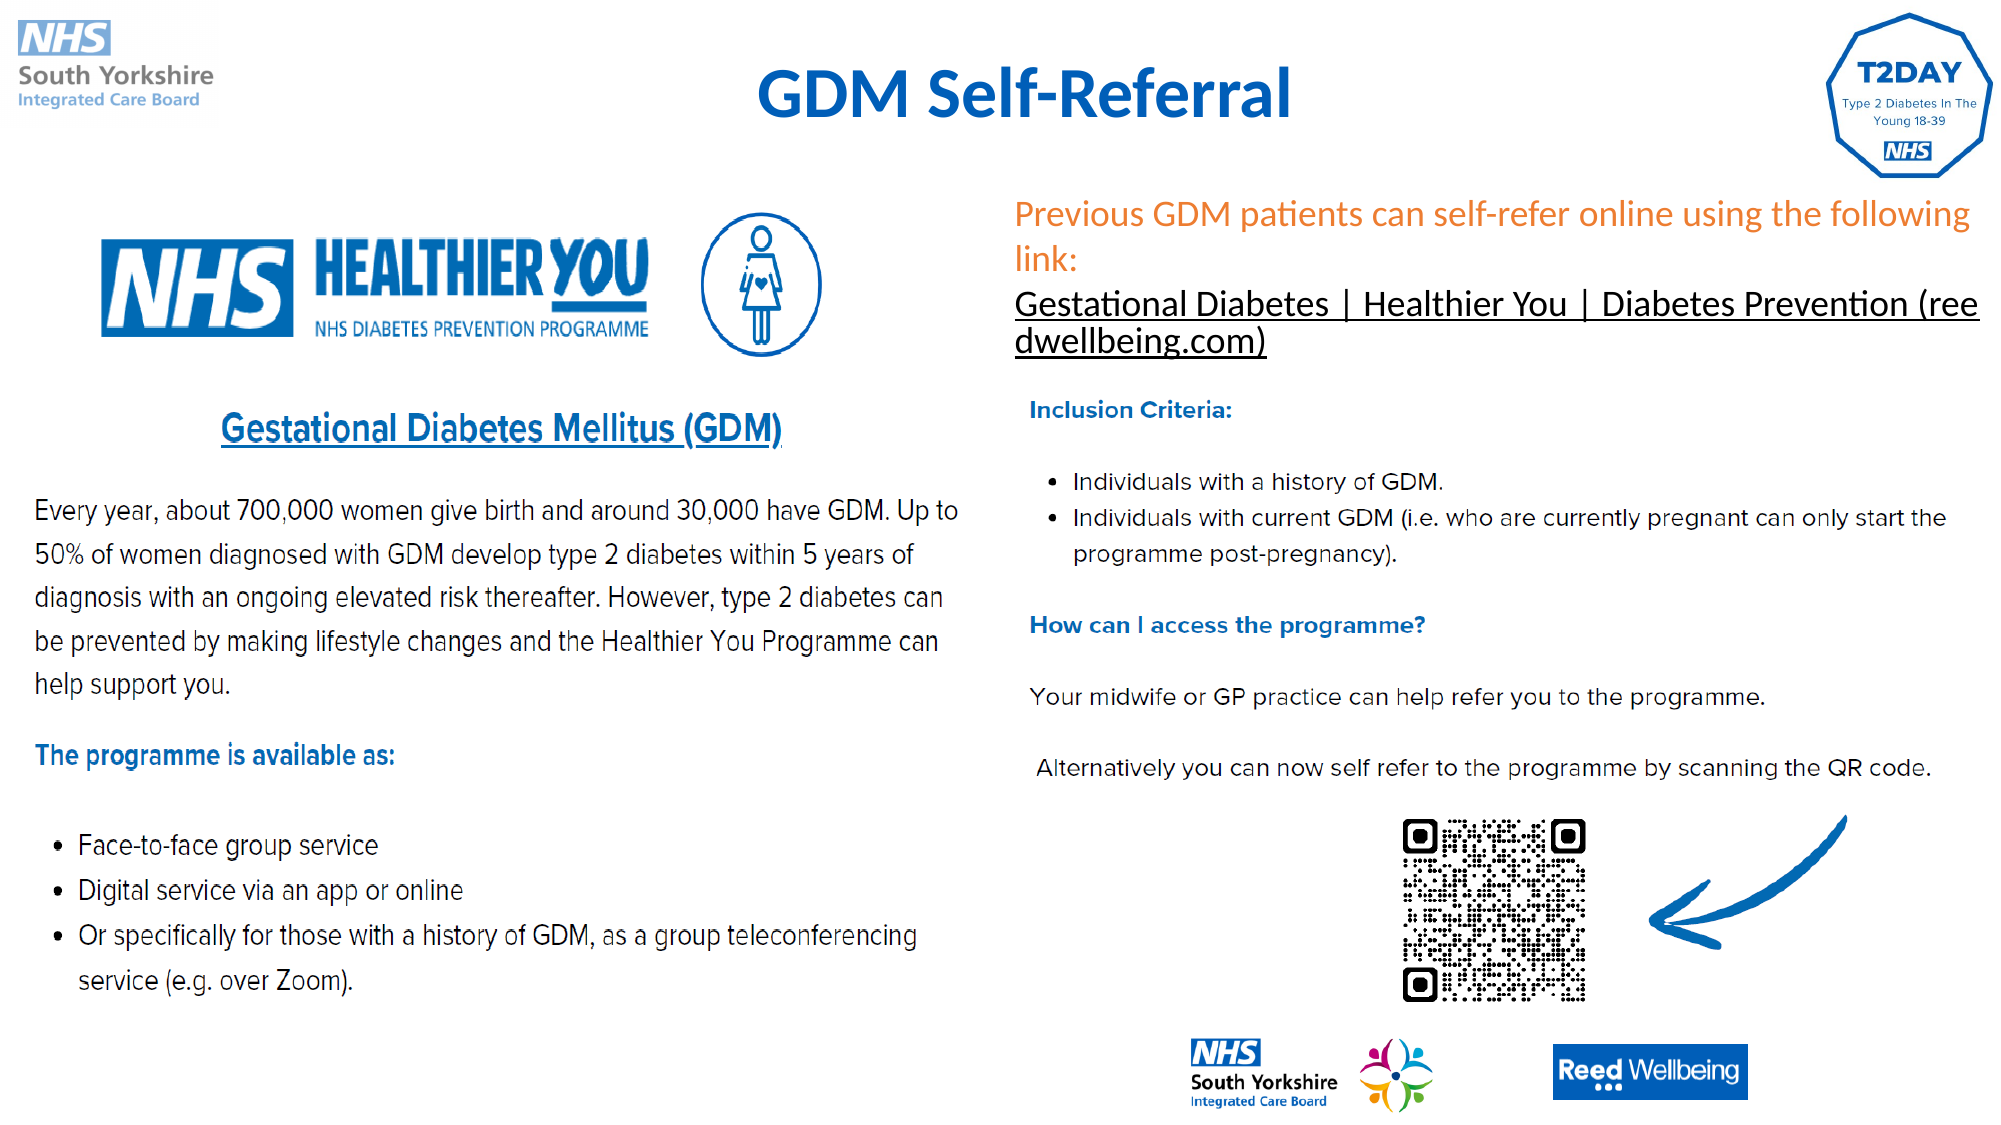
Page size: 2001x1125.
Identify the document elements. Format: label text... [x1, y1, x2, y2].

picture [1809, 0, 2000, 181]
text_box Previous GDM patients can self-refer online using the following link:​ Gestational Diabetes | Healthier You | Diabetes Prevention (reedwellbeing.com) [999, 181, 1998, 377]
picture [0, 194, 1991, 1117]
text_box GDM Self-Referral [742, 19, 1352, 169]
